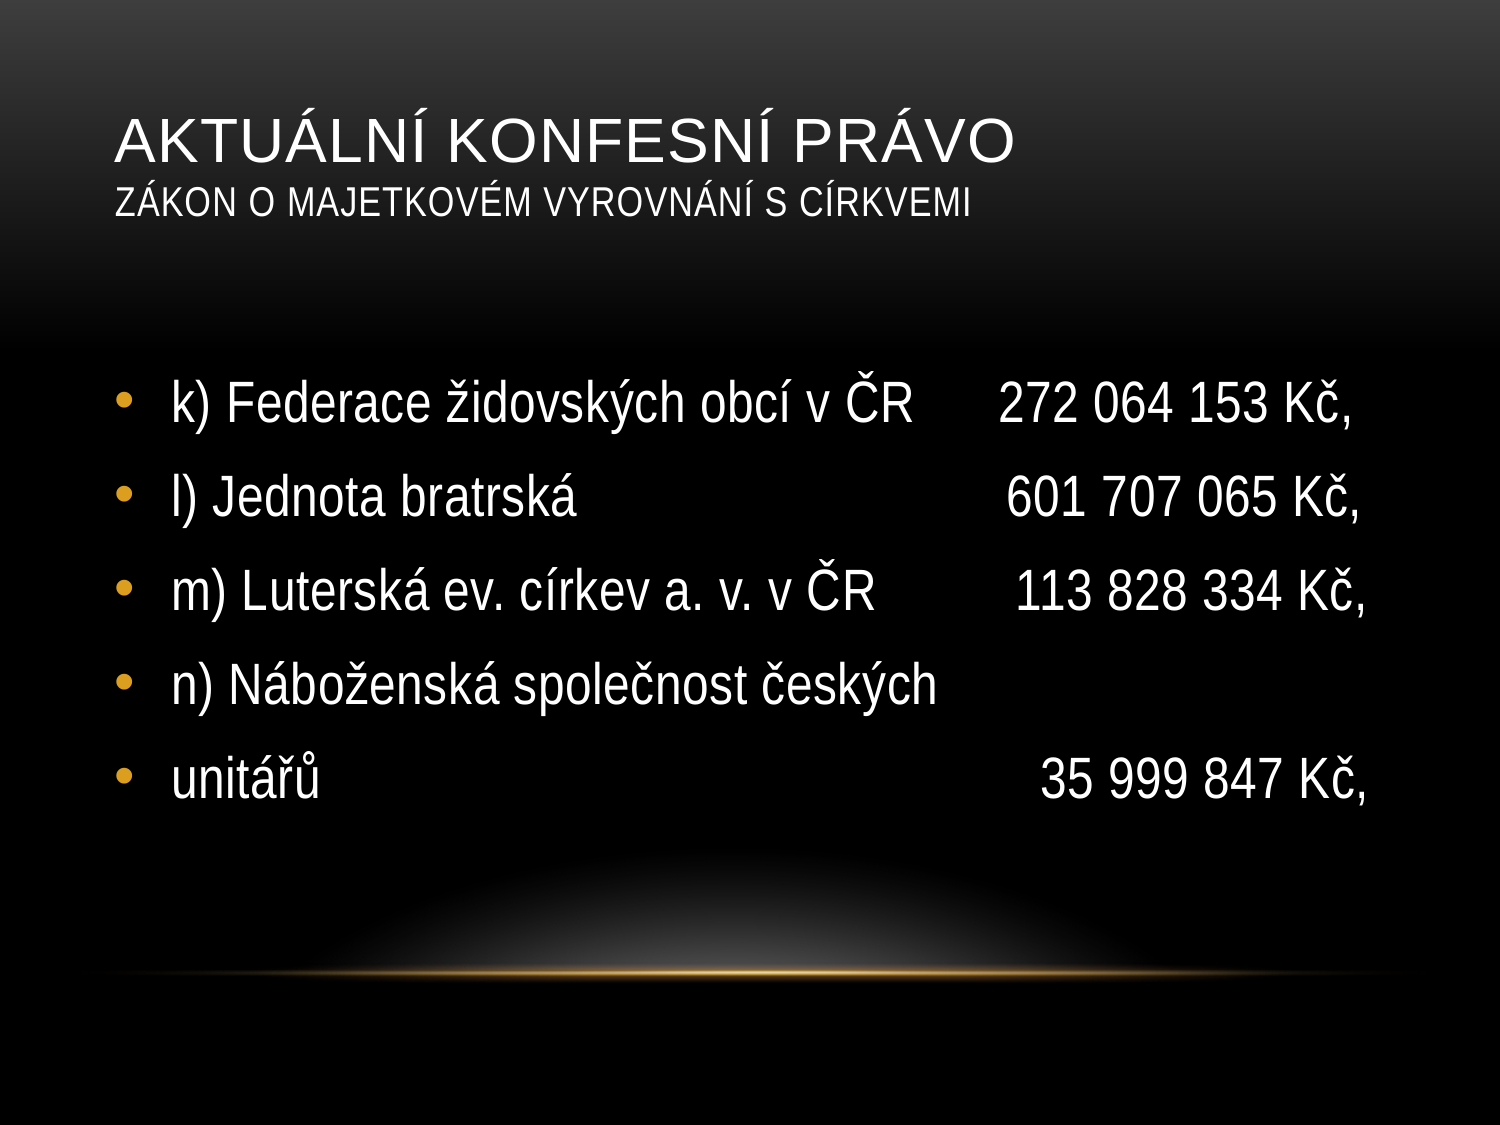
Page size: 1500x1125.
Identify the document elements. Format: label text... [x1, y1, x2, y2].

picture [0, 0, 1500, 1125]
title AKTUÁLNí konfesní právo Zákon O majetkovém vyrovnání s Církvemi [99, 45, 1400, 233]
list k) Federace židovských obcí v ČR 272 064 153 Kč, l) Jednota bratrská 601 707 065 Kč, m) Luterská ev. církev a. v. v ČR 113 828 334 Kč, n) Náboženská společnost českých unitářů 35 999 847 Kč, [99, 262, 1400, 938]
